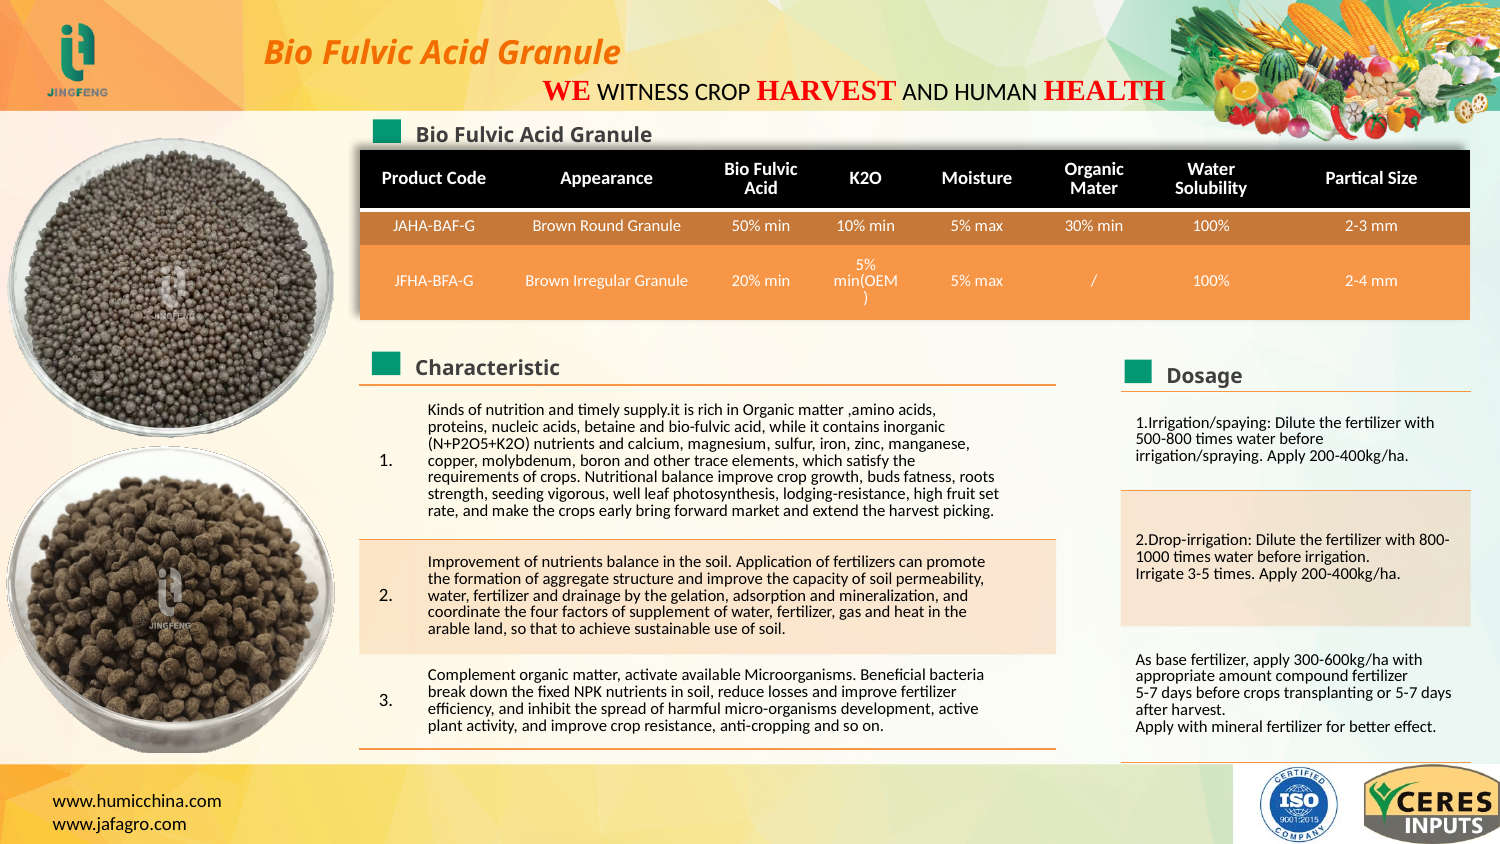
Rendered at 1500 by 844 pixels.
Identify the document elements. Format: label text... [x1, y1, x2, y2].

table_cell 30% min [1039, 212, 1150, 245]
table_header 1. [359, 386, 413, 539]
table_header Water Solubility [1150, 150, 1273, 208]
table_cell Brown Irregular Granule [508, 245, 706, 320]
table_cell / [1039, 245, 1150, 320]
table_cell As base fertilizer, apply 300-600kg/ha with appropriate amount compound fertilizer 5-7 days before crops transplanting or 5-7 days after harvest. Apply with mineral fertilizer for better effect. [1121, 626, 1471, 762]
table_header K2O [817, 164, 915, 208]
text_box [1124, 354, 1333, 396]
picture [0, 764, 1500, 844]
table_cell 2-4 mm [1273, 245, 1470, 320]
table_cell 100% [1150, 212, 1273, 245]
table_header Organic Mater [1039, 164, 1150, 208]
table_header Moisture [915, 164, 1039, 208]
table_cell JFHA-BFA-G [360, 245, 508, 320]
table_cell 2-3 mm [1273, 212, 1470, 245]
table_cell 50% min [706, 212, 817, 245]
table_header Partical Size [1273, 150, 1470, 208]
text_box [372, 114, 1188, 156]
table_cell Brown Round Granule [508, 212, 706, 245]
picture [0, 117, 338, 753]
table_cell 100% [1150, 245, 1273, 320]
table_cell Improvement of nutrients balance in the soil. Application of fertilizers can promote the formation of aggregate structure and improve the capacity of soil permeability, water, fertilizer and drainage by the gelation, adsorption and mineralization, and coordinate the four factors of supplement of water, fertilizer, gas and heat in the arable land, so that to achieve sustainable use of soil. [413, 540, 1056, 654]
table_header 1.Irrigation/spaying: Dilute the fertilizer with 500-800 times water before irrigation/spraying. Apply 200-400kg/ha. [1121, 392, 1471, 490]
text_box WE WITNESS CROP HARVEST AND HUMAN HEALTH [527, 64, 1199, 114]
table_header Product Code [360, 150, 508, 208]
table_cell 10% min [817, 212, 915, 245]
table_header Bio Fulvic Acid [706, 164, 817, 208]
table_cell 20% min [706, 245, 817, 320]
table_cell Complement organic matter, activate available Microorganisms. Beneficial bacteria break down the fixed NPK nutrients in soil, reduce losses and improve fertilizer efficiency, and inhibit the spread of harmful micro-organisms development, active plant activity, and improve crop resistance, anti-cropping and so on. [413, 654, 1056, 748]
table_cell 5% min(OEM) [817, 245, 915, 320]
table_cell 5% max [915, 245, 1039, 320]
text_box Bio Fulvic Acid Granule [248, 23, 637, 79]
table_cell 2. [359, 540, 413, 654]
picture [0, 0, 1500, 150]
table_header Appearance [508, 164, 706, 208]
table_header Kinds of nutrition and timely supply.it is rich in Organic matter ,amino acids, proteins, nucleic acids, betaine and bio-fulvic acid, while it contains inorganic (N+P2O5+K2O) nutrients and calcium, magnesium, sulfur, iron, zinc, manganese, copper, molybdenum, boron and other trace elements, which satisfy the requirements of crops. Nutritional balance improve crop growth, buds fatness, roots strength, seeding vigorous, well leaf photosynthesis, lodging-resistance, high fruit set rate, and make the crops early bring forward market and extend the harvest picking. [413, 386, 1056, 539]
text_box www.humicchina.com www.jafagro.com [38, 781, 237, 842]
table_cell JAHA-BAF-G [360, 212, 508, 245]
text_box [371, 346, 593, 388]
table_cell 5% max [915, 212, 1039, 245]
table_cell 2.Drop-irrigation: Dilute the fertilizer with 800-1000 times water before irrigation. Irrigate 3-5 times. Apply 200-400kg/ha. [1121, 491, 1471, 626]
table_cell 3. [359, 654, 413, 748]
